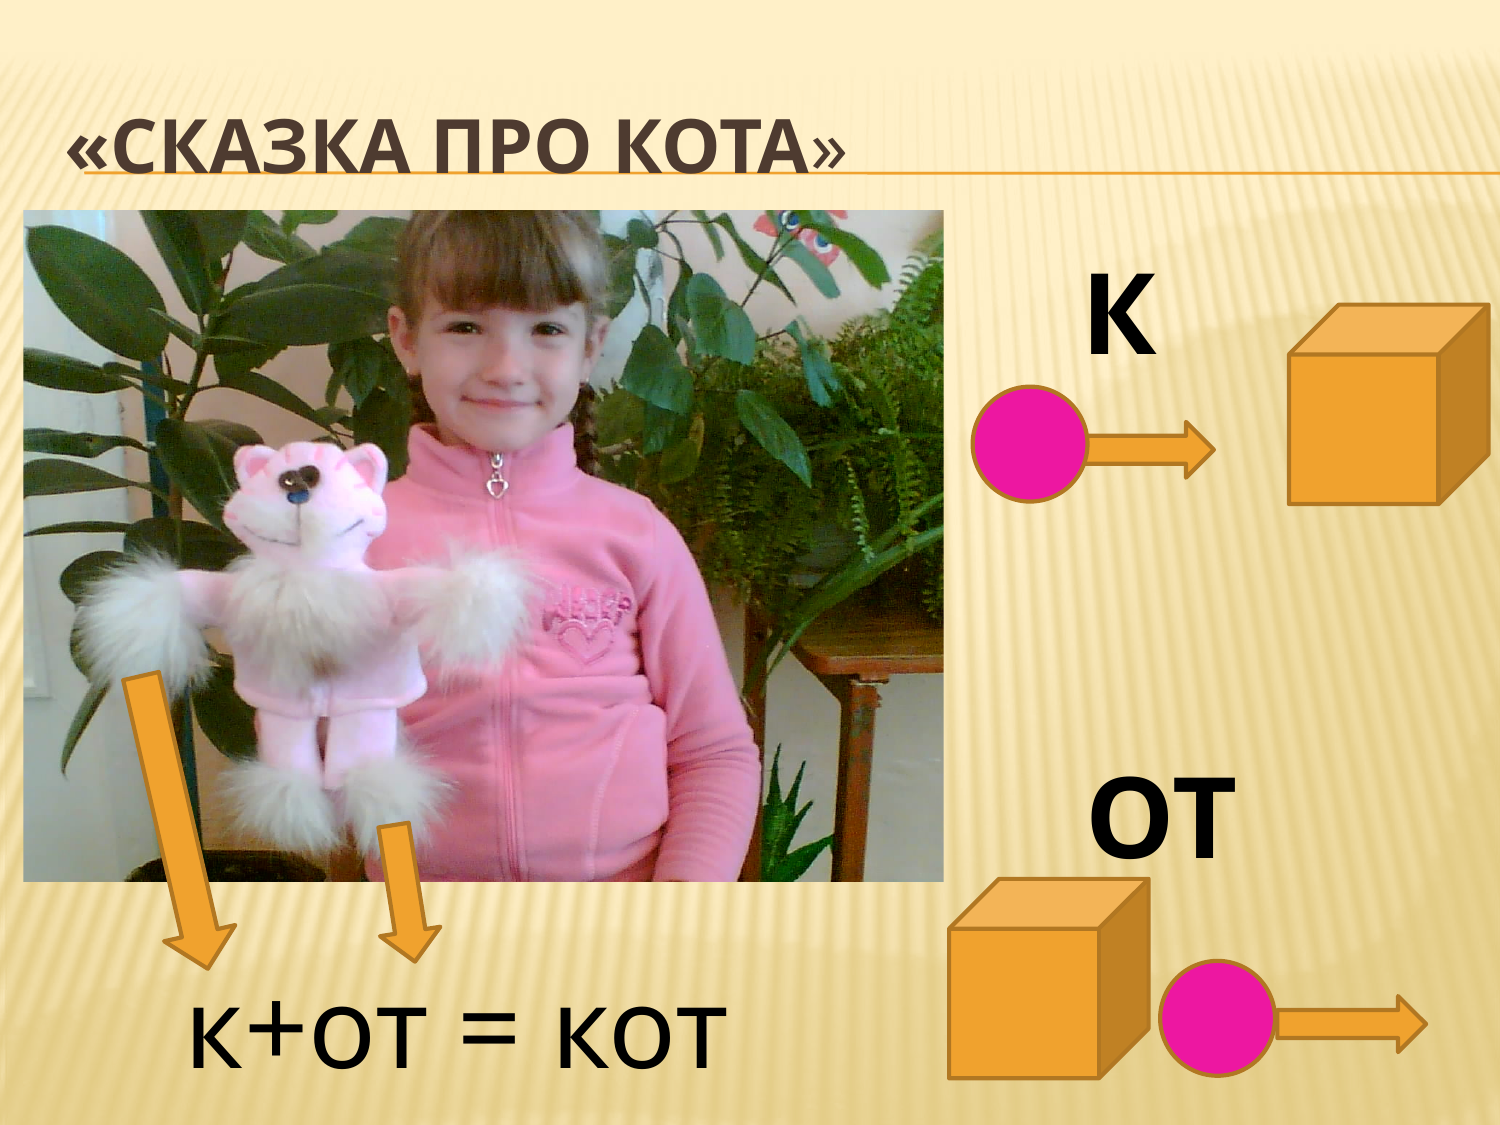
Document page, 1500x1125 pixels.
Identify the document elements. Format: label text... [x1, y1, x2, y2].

text_box [162, 901, 238, 971]
text_box [1086, 419, 1216, 480]
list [23, 210, 944, 883]
text_box [1286, 302, 1491, 507]
text_box ОТ [1071, 738, 1253, 888]
text_box [377, 901, 443, 964]
text_box К [1066, 234, 1171, 385]
text_box [1275, 994, 1429, 1055]
text_box к+от = кот [140, 949, 833, 1099]
text_box [970, 384, 1090, 504]
text_box [947, 876, 1151, 1081]
title «Сказка про кота» [50, 75, 1475, 213]
text_box [1158, 958, 1278, 1078]
